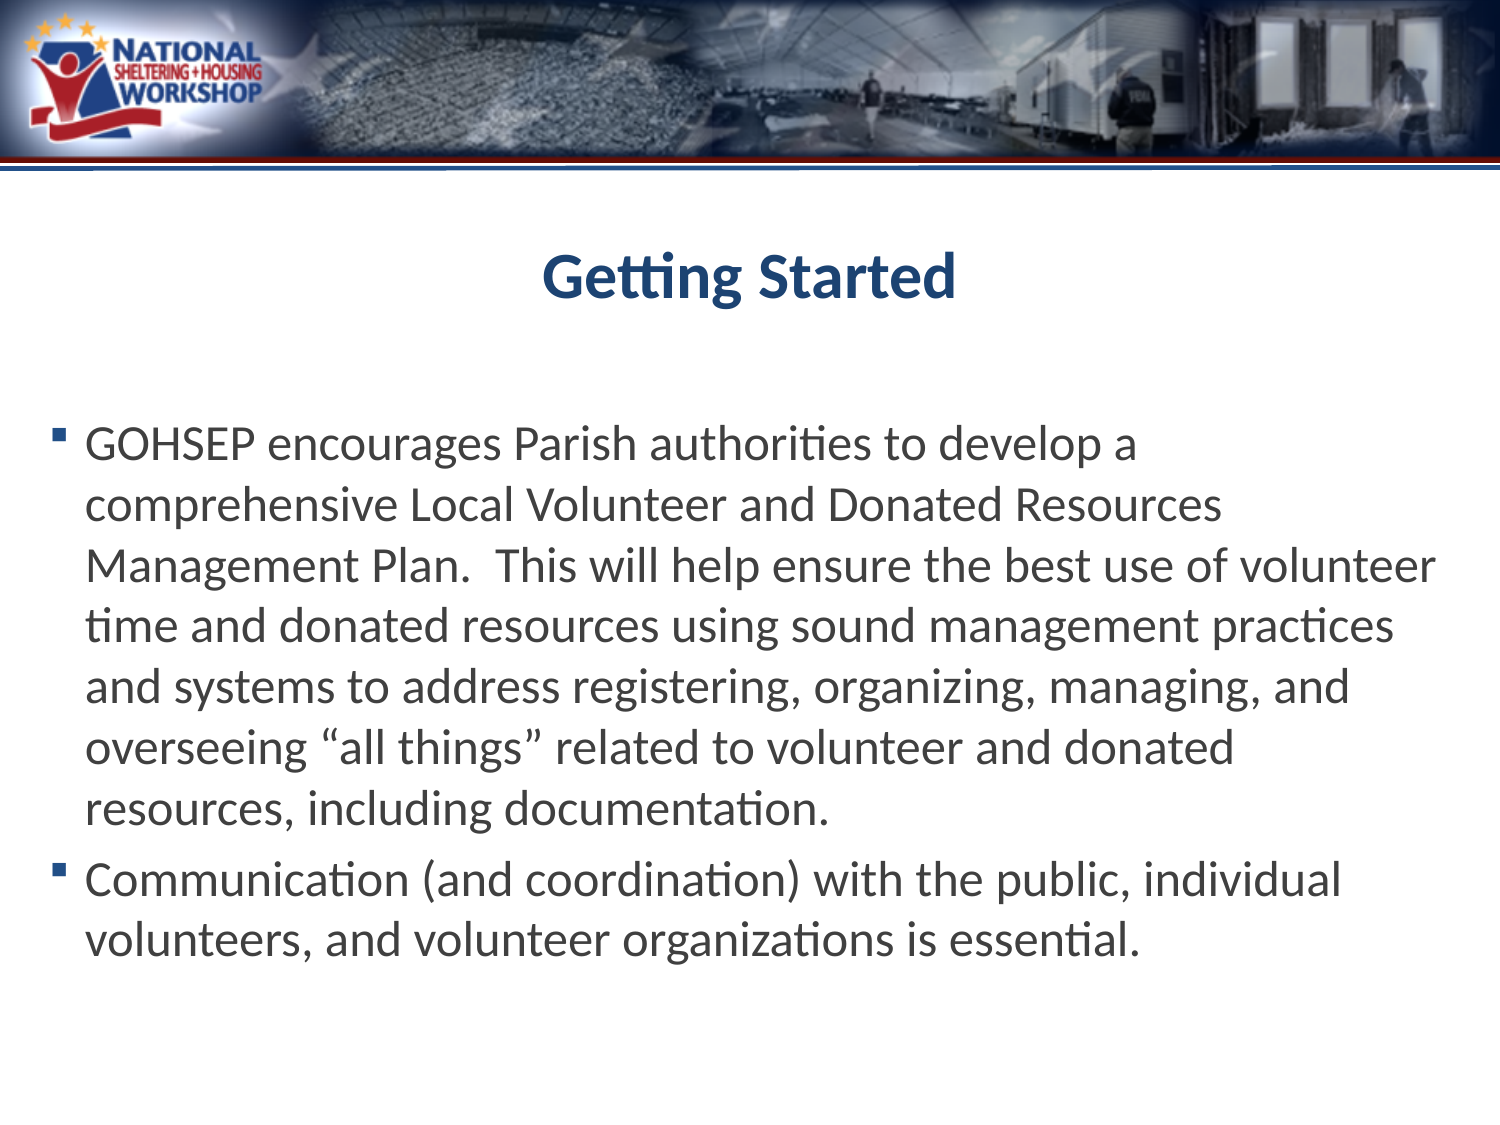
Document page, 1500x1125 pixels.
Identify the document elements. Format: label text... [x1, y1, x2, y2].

title Getting Started [75, 224, 1426, 320]
list GOHSEP encourages Parish authorities to develop a comprehensive Local Volunteer and Donated Resources Management Plan. This will help ensure the best use of volunteer time and donated resources using sound management practices and systems to address registering, organizing, managing, and overseeing “all things” related to volunteer and donated resources, including documentation. Communication (and coordination) with the public, individual volunteers, and volunteer organizations is essential. [33, 402, 1468, 985]
picture [0, 0, 1500, 163]
